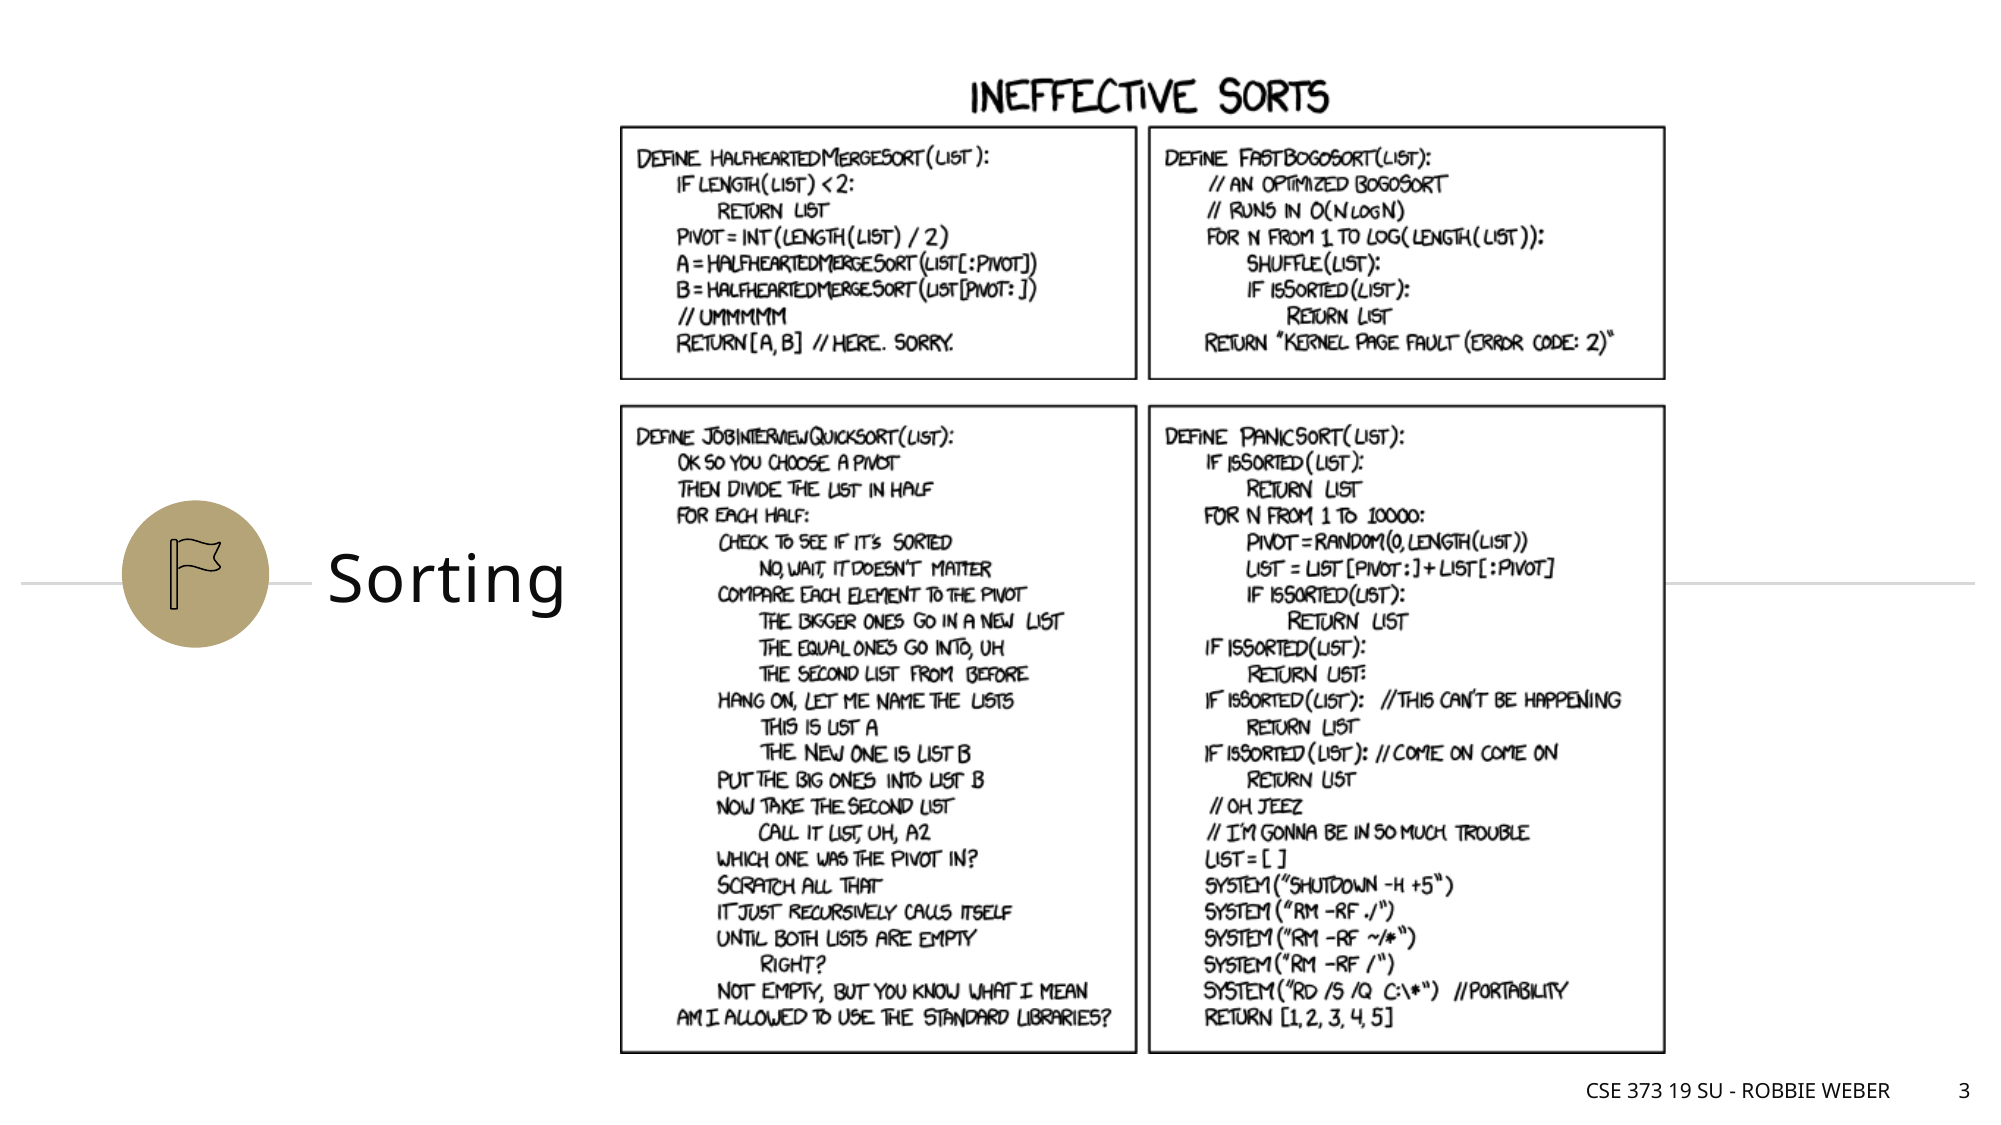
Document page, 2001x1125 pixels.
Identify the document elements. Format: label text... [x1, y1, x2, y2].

footer CSE 373 19 su - Robbie Weber [937, 1069, 1906, 1115]
picture [619, 401, 1666, 1055]
slide_number 3 [1916, 1069, 1986, 1115]
title Sorting [312, 535, 612, 633]
picture [619, 70, 1666, 380]
